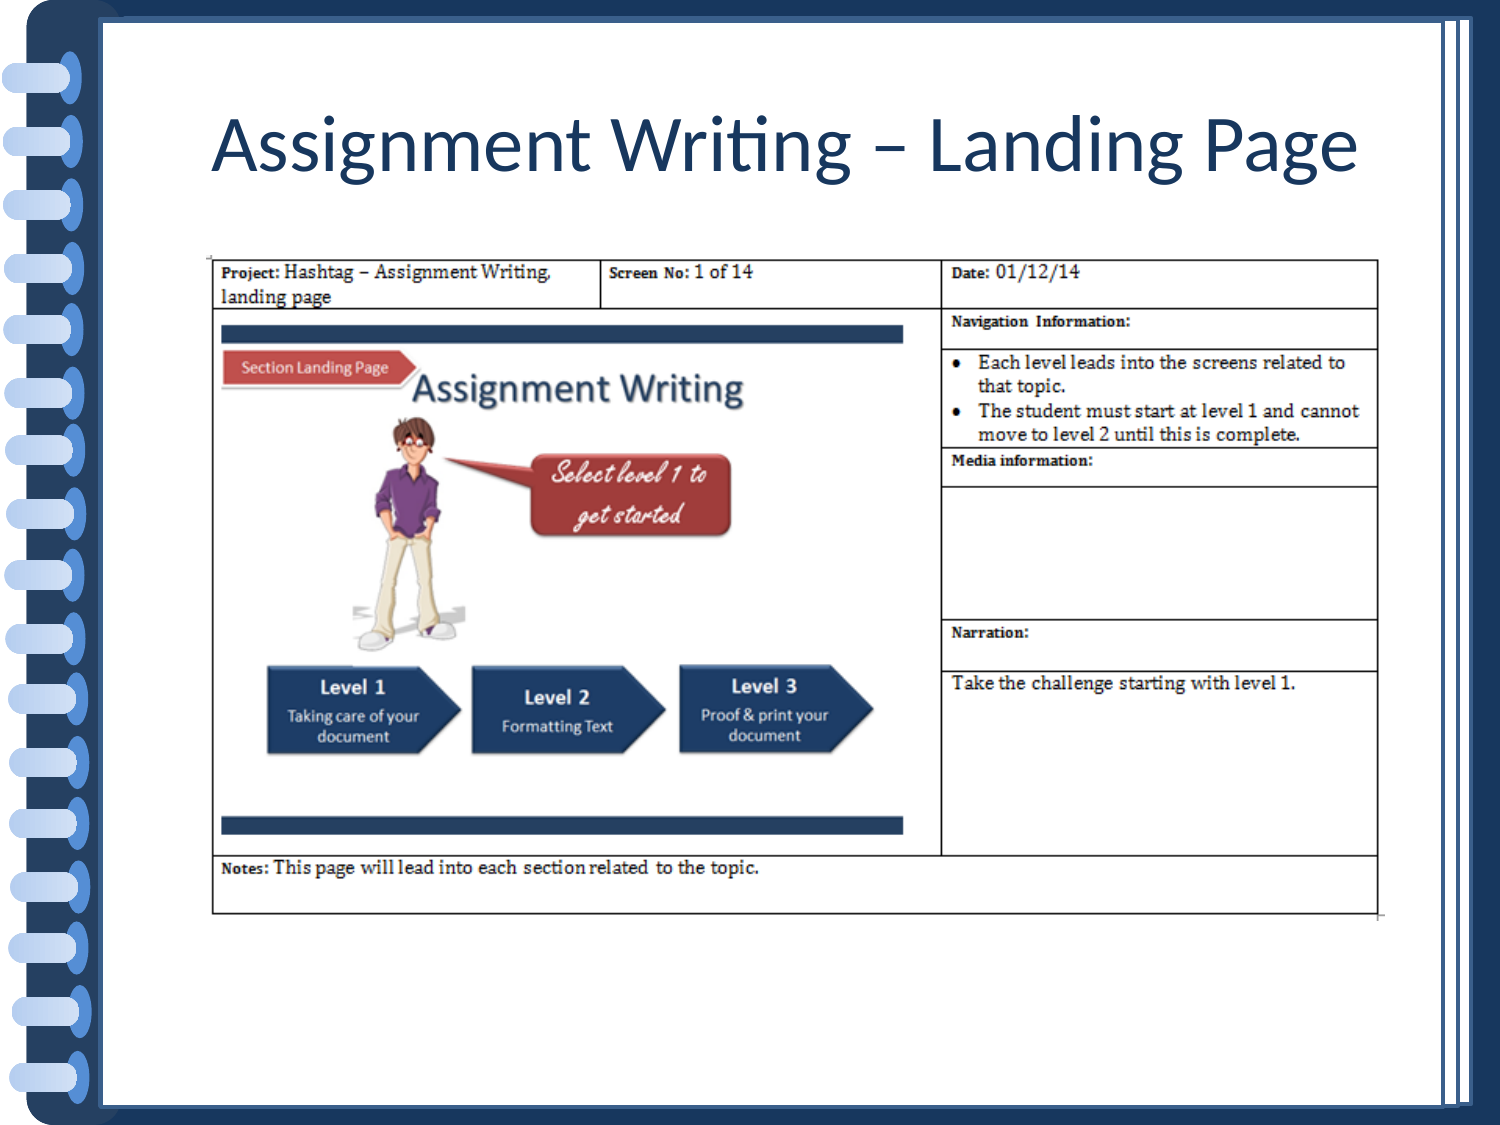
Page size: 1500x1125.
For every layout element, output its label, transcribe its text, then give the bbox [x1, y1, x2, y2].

title Assignment Writing – Landing Page [147, 45, 1425, 233]
picture [206, 255, 1385, 922]
